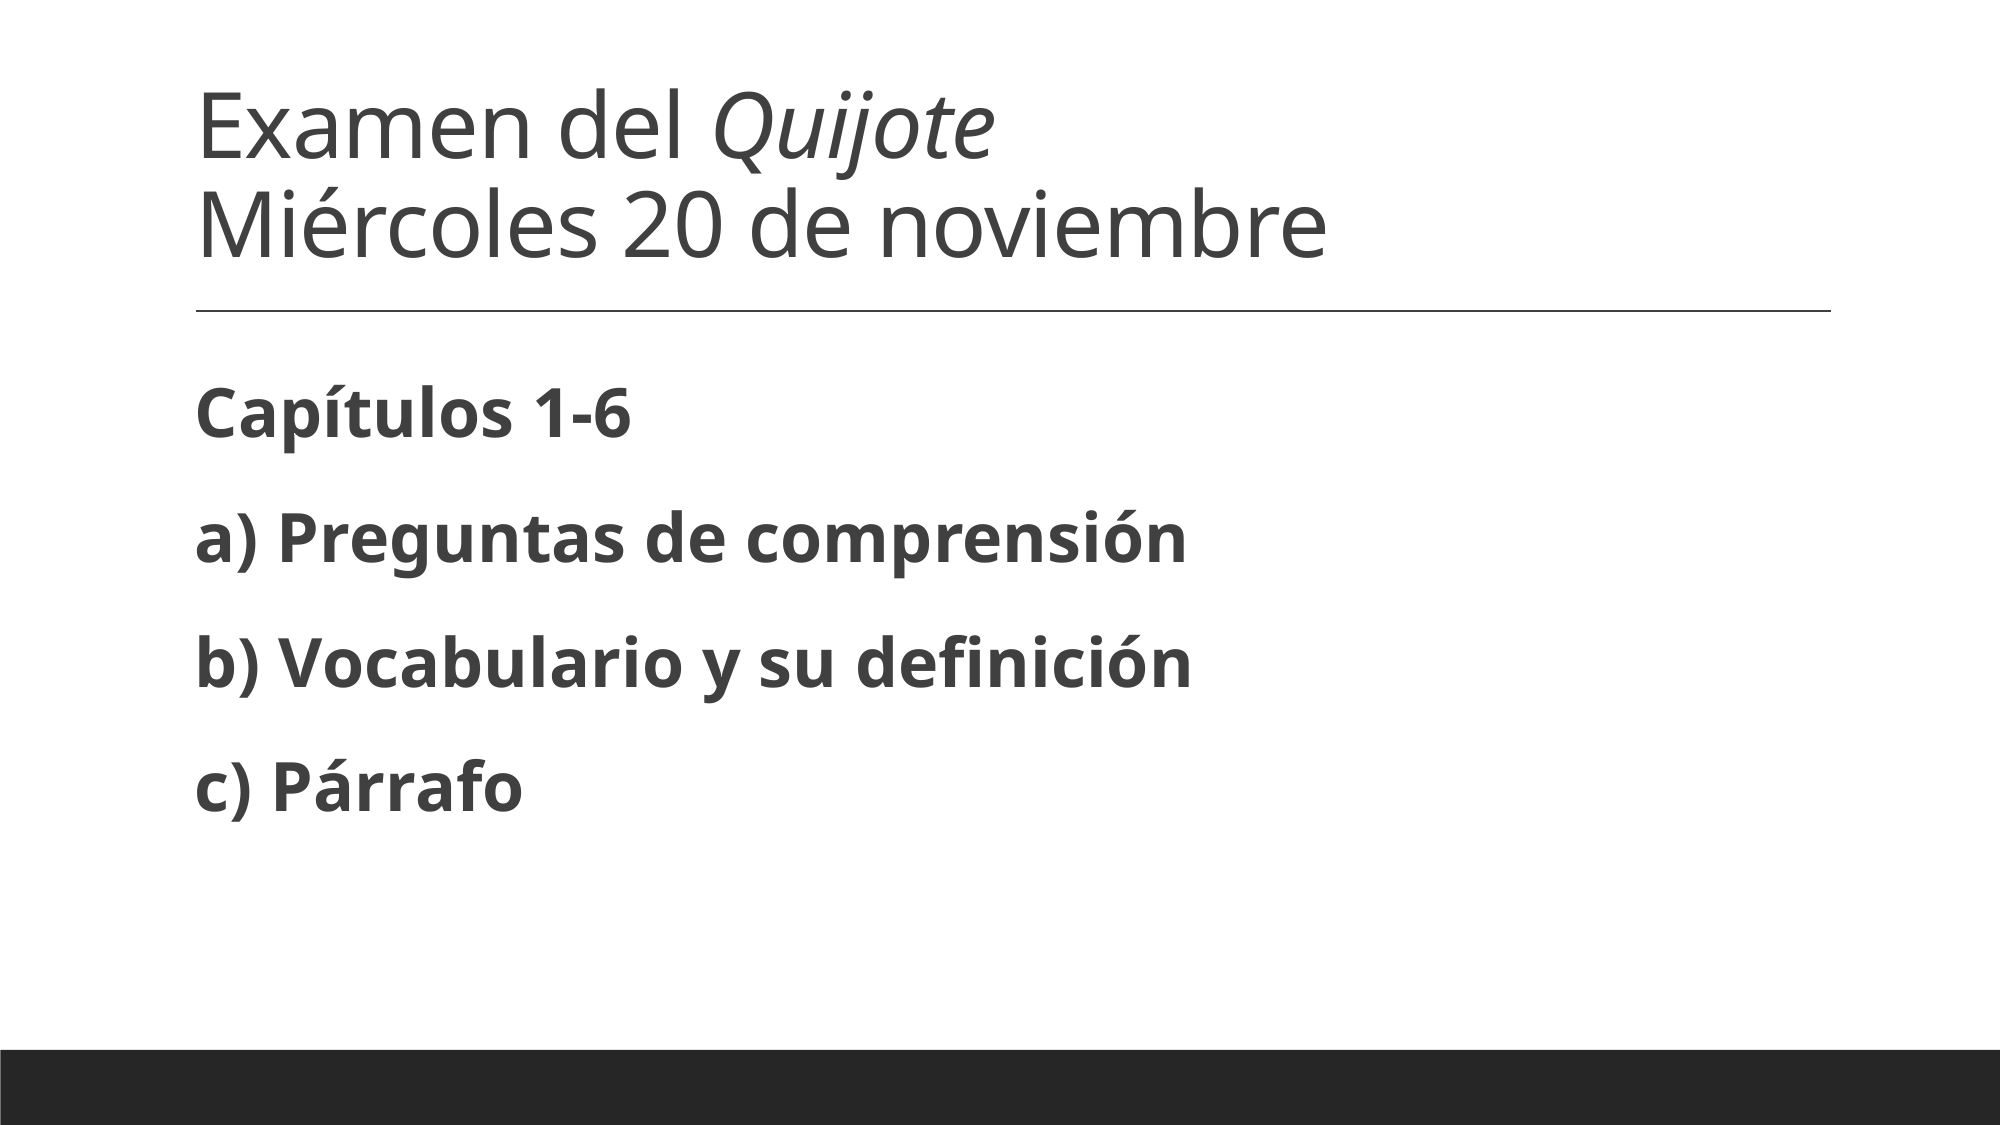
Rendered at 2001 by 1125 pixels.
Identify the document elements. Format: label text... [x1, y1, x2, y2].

title Examen del Quijote Miércoles 20 de noviembre [180, 47, 1830, 285]
list Capítulos 1-6 a) Preguntas de comprensión b) Vocabulario y su definición c) Párrafo [180, 345, 1830, 963]
